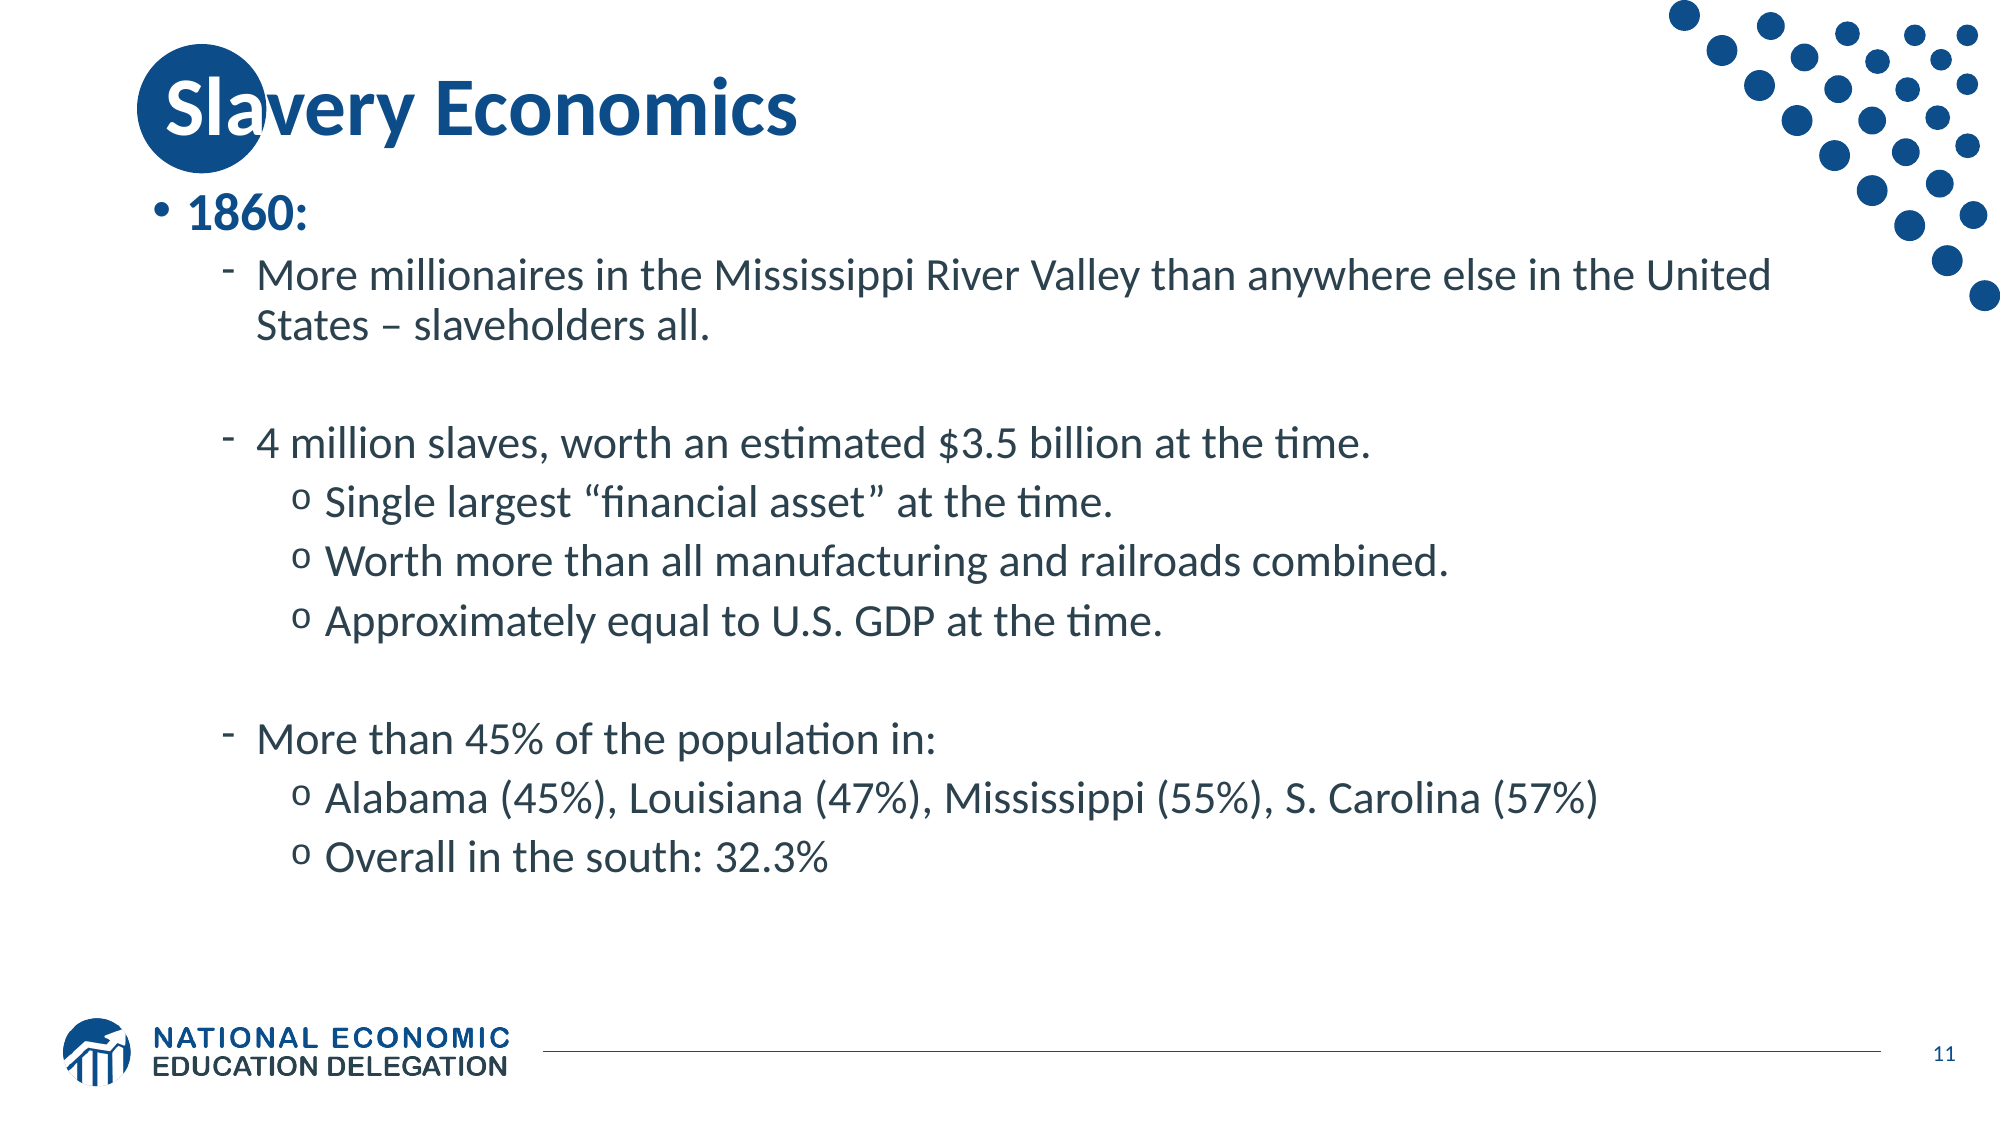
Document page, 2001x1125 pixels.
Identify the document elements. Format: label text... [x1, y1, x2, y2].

picture [55, 1013, 520, 1091]
slide_number 11 [1521, 1022, 1972, 1082]
title Slavery Economics [150, 0, 1876, 218]
list 1860: More millionaires in the Mississippi River Valley than anywhere else in the United States – slaveholders all. 4 million slaves, worth an estimated $3.5 billion at the time. Single largest “financial asset” at the time. Worth more than all manufacturing and railroads combined. Approximately equal to U.S. GDP at the time. More than 45% of the population in: Alabama (45%), Louisiana (47%), Mississippi (55%), S. Carolina (57%) Overall in the south: 32.3% [137, 176, 1863, 890]
